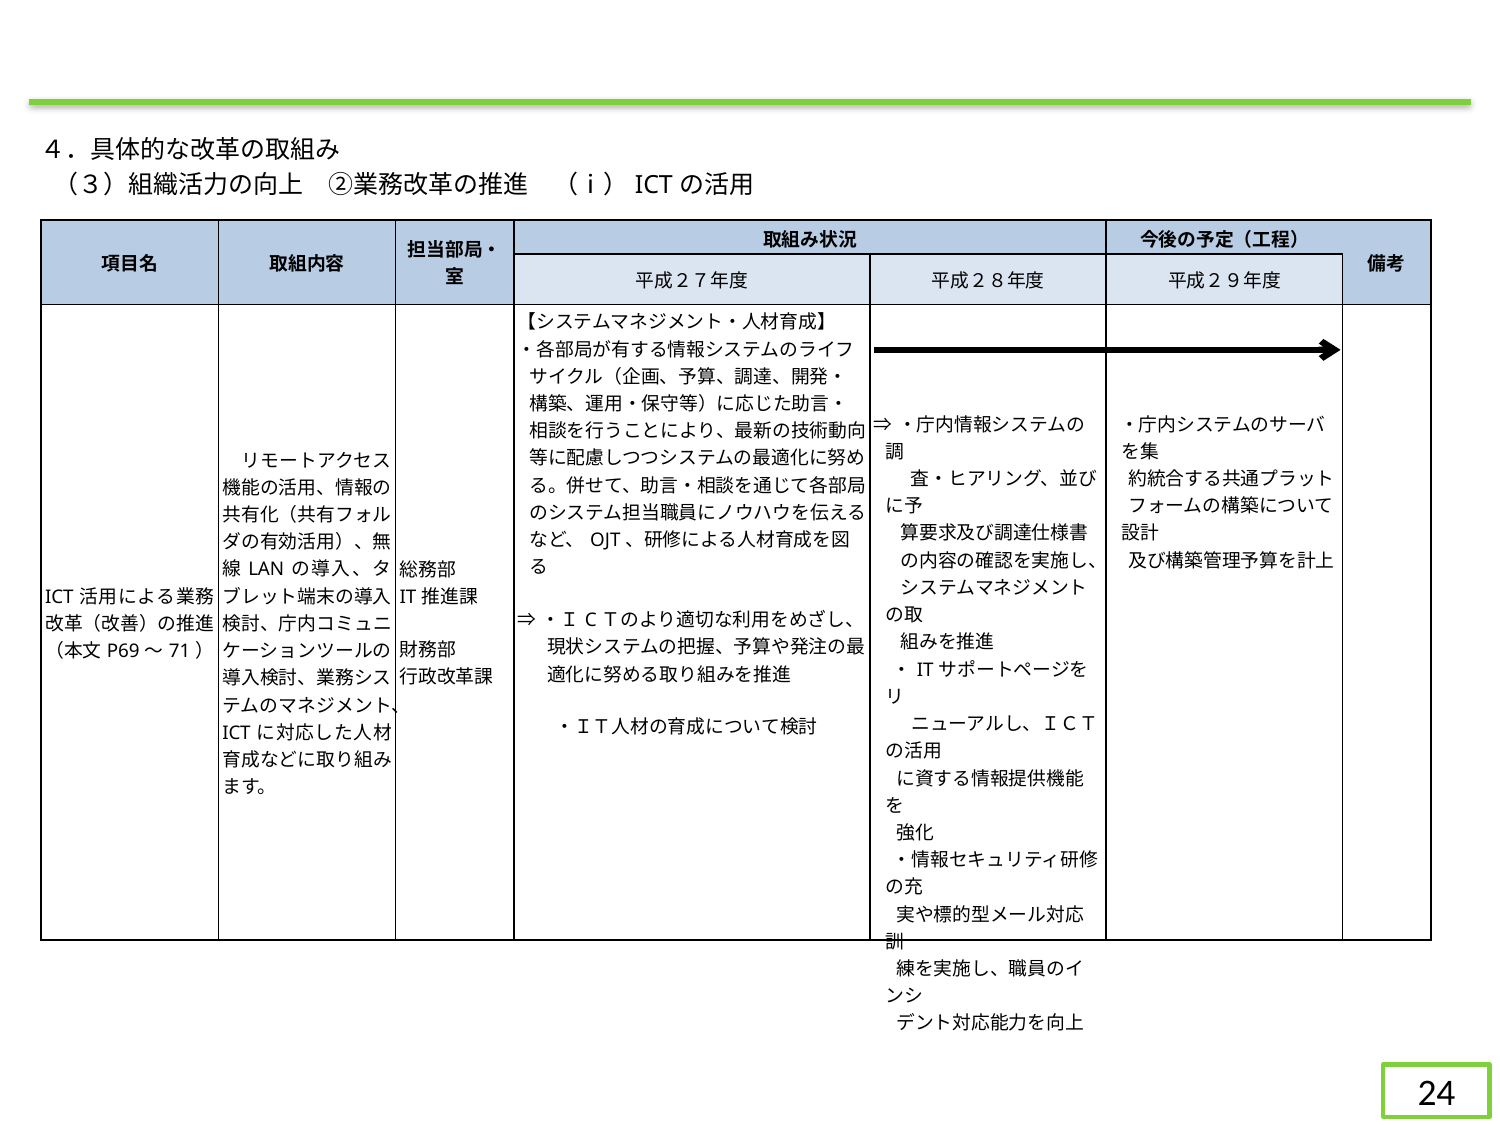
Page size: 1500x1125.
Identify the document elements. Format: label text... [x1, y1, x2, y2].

text_box 24 [1381, 1062, 1492, 1119]
table_cell 総務部 IT推進課 財務部 行政改革課 [396, 305, 513, 939]
text_box （３）組織活力の向上 ②業務改革の推進 （ⅰ）ICTの活用 [38, 161, 770, 206]
table_cell 平成２９年度 [1107, 255, 1342, 304]
table_header 担当部局・室 [396, 221, 513, 304]
table_header 項目名 [42, 221, 218, 304]
table_header 取組み状況 [515, 221, 1105, 253]
table_cell ⇒・庁内情報システムの調 査・ヒアリング、並びに予 算要求及び調達仕様書 の内容の確認を実施し、 システムマネジメントの取 組みを推進 ・ITサポートページをリ ニューアルし、ＩＣＴの活用 に資する情報提供機能を 強化 ・情報セキュリティ研修の充 実や標的型メール対応訓 練を実施し、職員のインシ デント対応能力を向上 [871, 305, 1105, 939]
table_cell 平成２７年度 [515, 255, 869, 304]
table_cell リモートアクセス機能の活用、情報の共有化（共有フォルダの有効活用）、無線LANの導入、タブレット端末の導入検討、庁内コミュニケーションツールの導入検討、業務システムのマネジメント、ICTに対応した人材育成などに取り組みます。 [219, 305, 395, 939]
table_cell 平成２８年度 [871, 255, 1105, 304]
table_cell ICT活用による業務改革（改善）の推進 （本文P69～71） [42, 305, 218, 939]
table_cell 【システムマネジメント・人材育成】 ・各部局が有する情報システムのライフサイクル（企画、予算、調達、開発・構築、運用・保守等）に応じた助言・相談を行うことにより、最新の技術動向等に配慮しつつシステムの最適化に努める。併せて、助言・相談を通じて各部局のシステム担当職員にノウハウを伝えるなど、OJT、研修による人材育成を図る ⇒・ＩCＴのより適切な利用をめざし、現状システムの把握、予算や発注の最適化に努める取り組みを推進 ・ＩＴ人材の育成について検討 [515, 305, 869, 939]
table_header 備考 [1342, 221, 1430, 304]
table_header 今後の予定（工程） [1107, 221, 1342, 253]
table_cell ・庁内システムのサーバ を集 約統合する共通プラット フォームの構築について設計 及び構築管理予算を計上 [1107, 305, 1342, 939]
table_header 取組内容 [219, 221, 395, 304]
table_cell [1343, 305, 1430, 939]
text_box ４．具体的な改革の取組み [25, 125, 356, 171]
